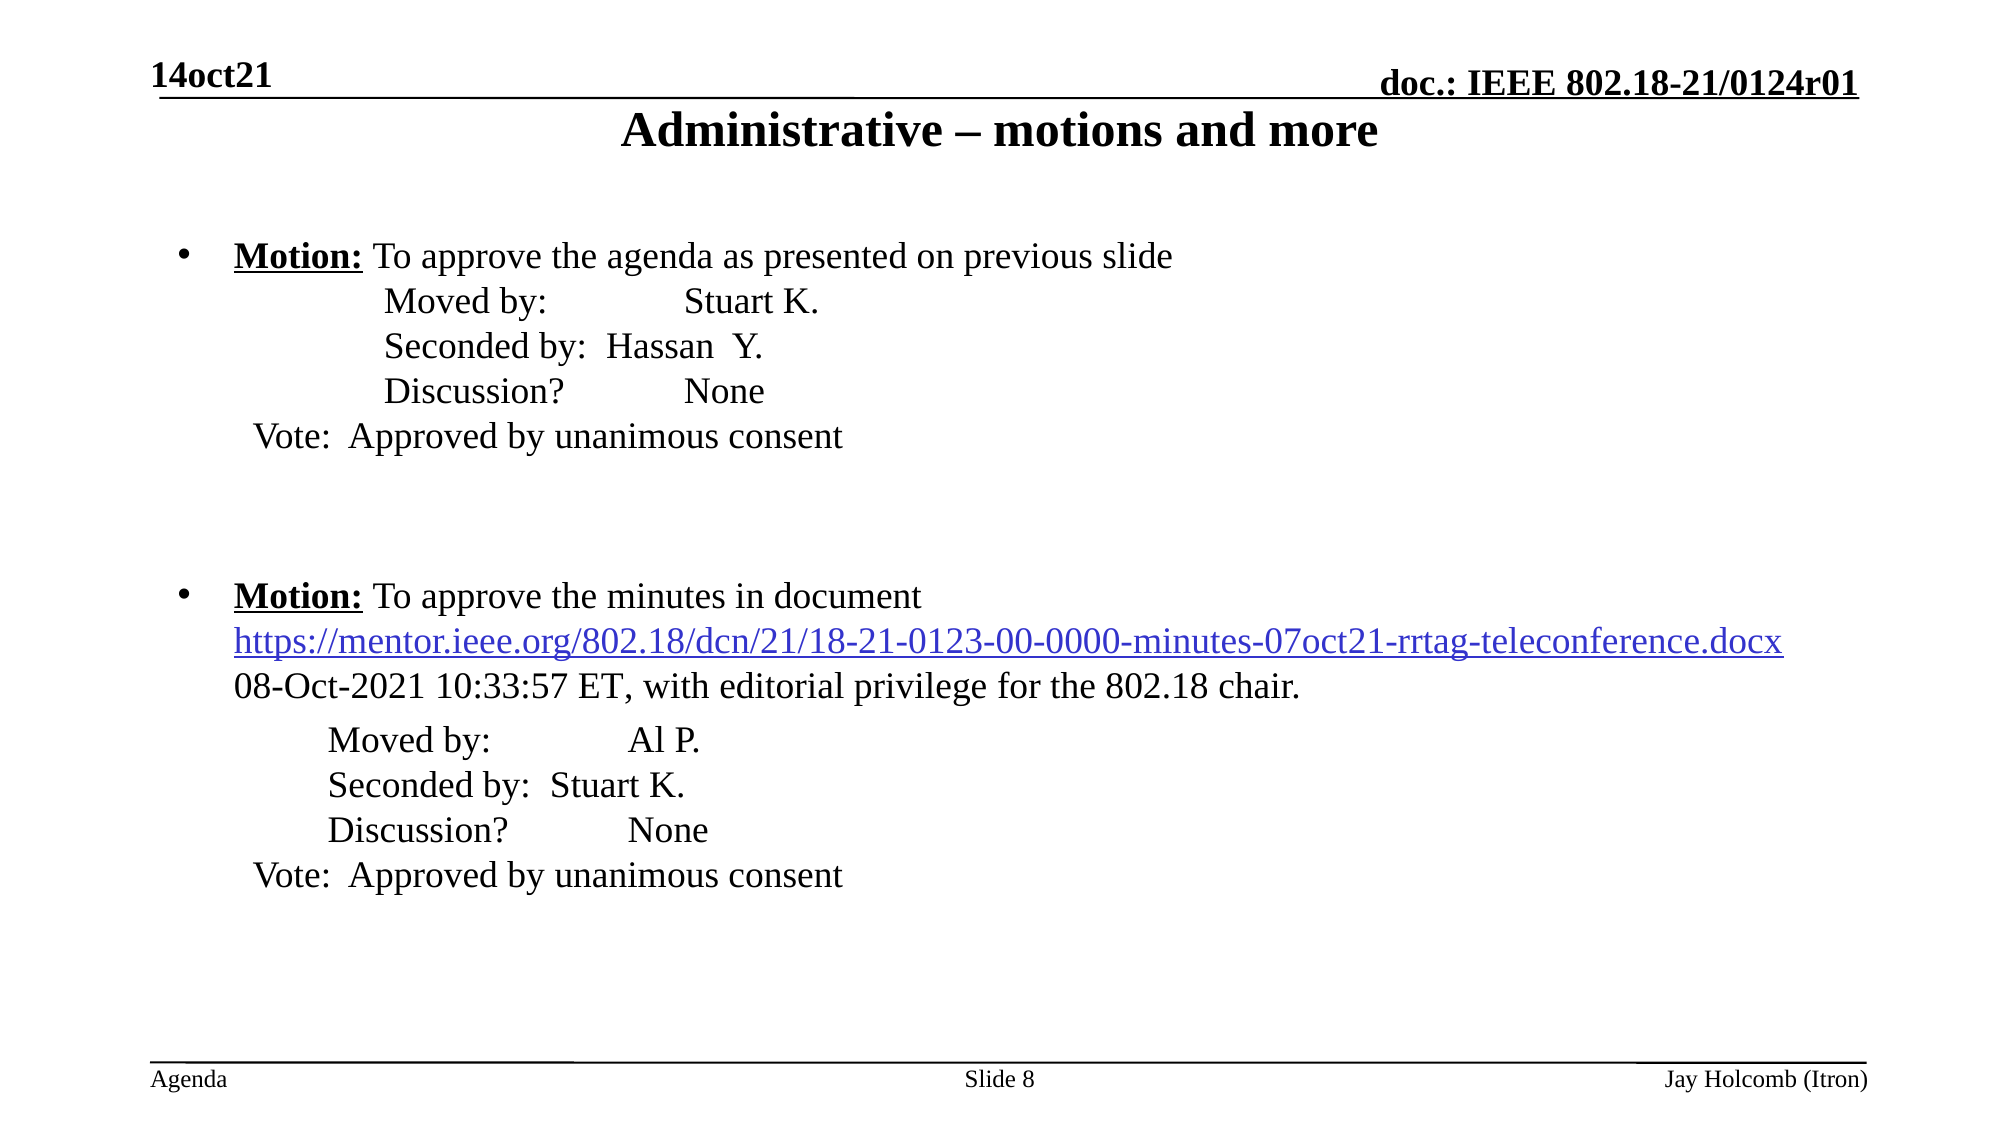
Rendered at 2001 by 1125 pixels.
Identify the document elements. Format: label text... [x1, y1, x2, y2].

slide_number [149, 49, 651, 95]
slide_number Slide 8 [933, 1061, 1067, 1123]
list Motion: To approve the agenda as presented on previous slide Moved by: Stuart K. Seconded by: Hassan Y. Discussion? None Vote: Approved by unanimous consent Motion: To approve the minutes in document https://mentor.ieee.org/802.18/dcn/21/18-21-0123-00-0000-minutes-07oct21-rrtag-teleconference.docx 08-Oct-2021 10:33:57 ET, with editorial privilege for the 802.18 chair. Moved by: Al P. Seconded by: Stuart K. Discussion? None Vote: Approved by unanimous consent [162, 97, 1863, 1048]
title Administrative – motions and more [362, 87, 1638, 97]
footer Jay Holcomb (Itron) [1171, 1061, 1869, 1093]
